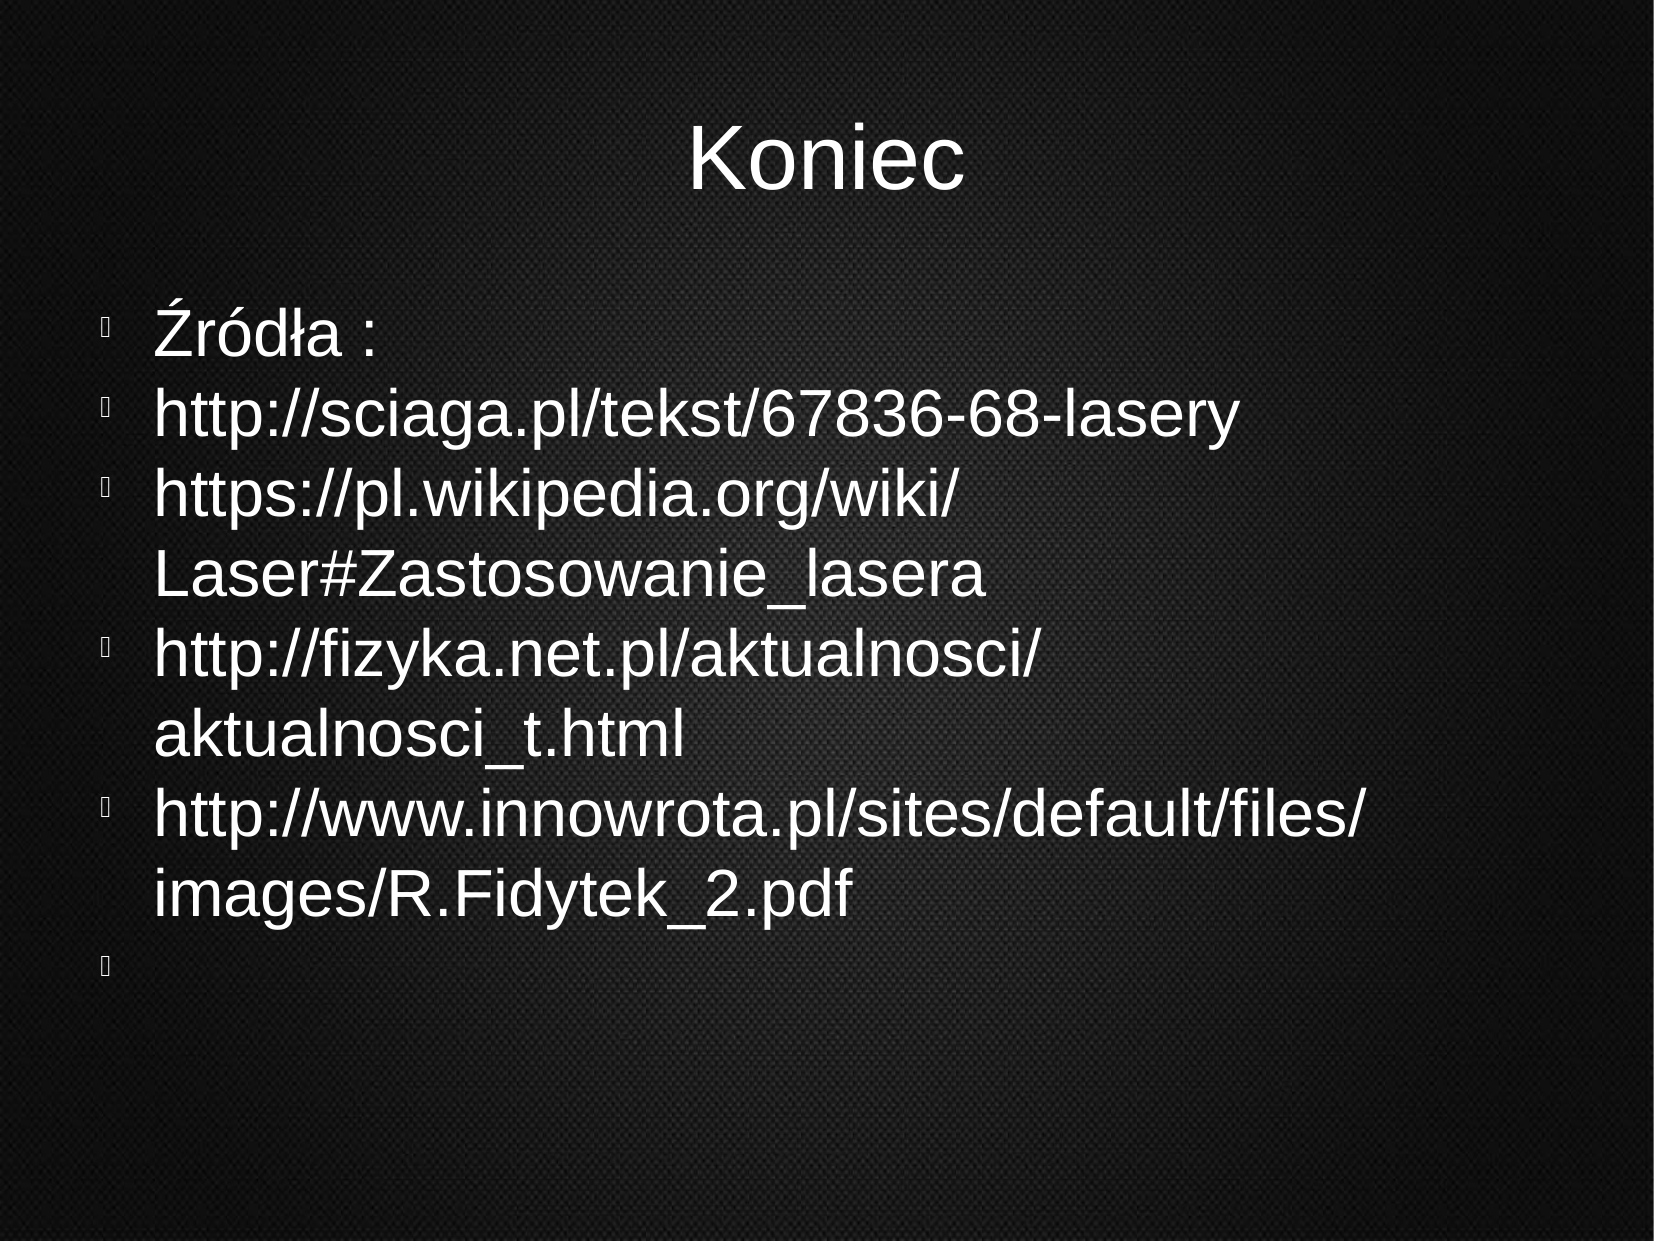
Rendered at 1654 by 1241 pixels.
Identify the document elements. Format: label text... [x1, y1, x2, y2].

picture [0, 0, 1654, 1241]
text_box Źródła : http://sciaga.pl/tekst/67836-68-lasery https://pl.wikipedia.org/wiki/Laser#Zastosowanie_lasera http://fizyka.net.pl/aktualnosci/aktualnosci_t.html http://www.innowrota.pl/sites/default/files/images/R.Fidytek_2.pdf [82, 290, 1571, 1010]
text_box Koniec [82, 49, 1571, 257]
